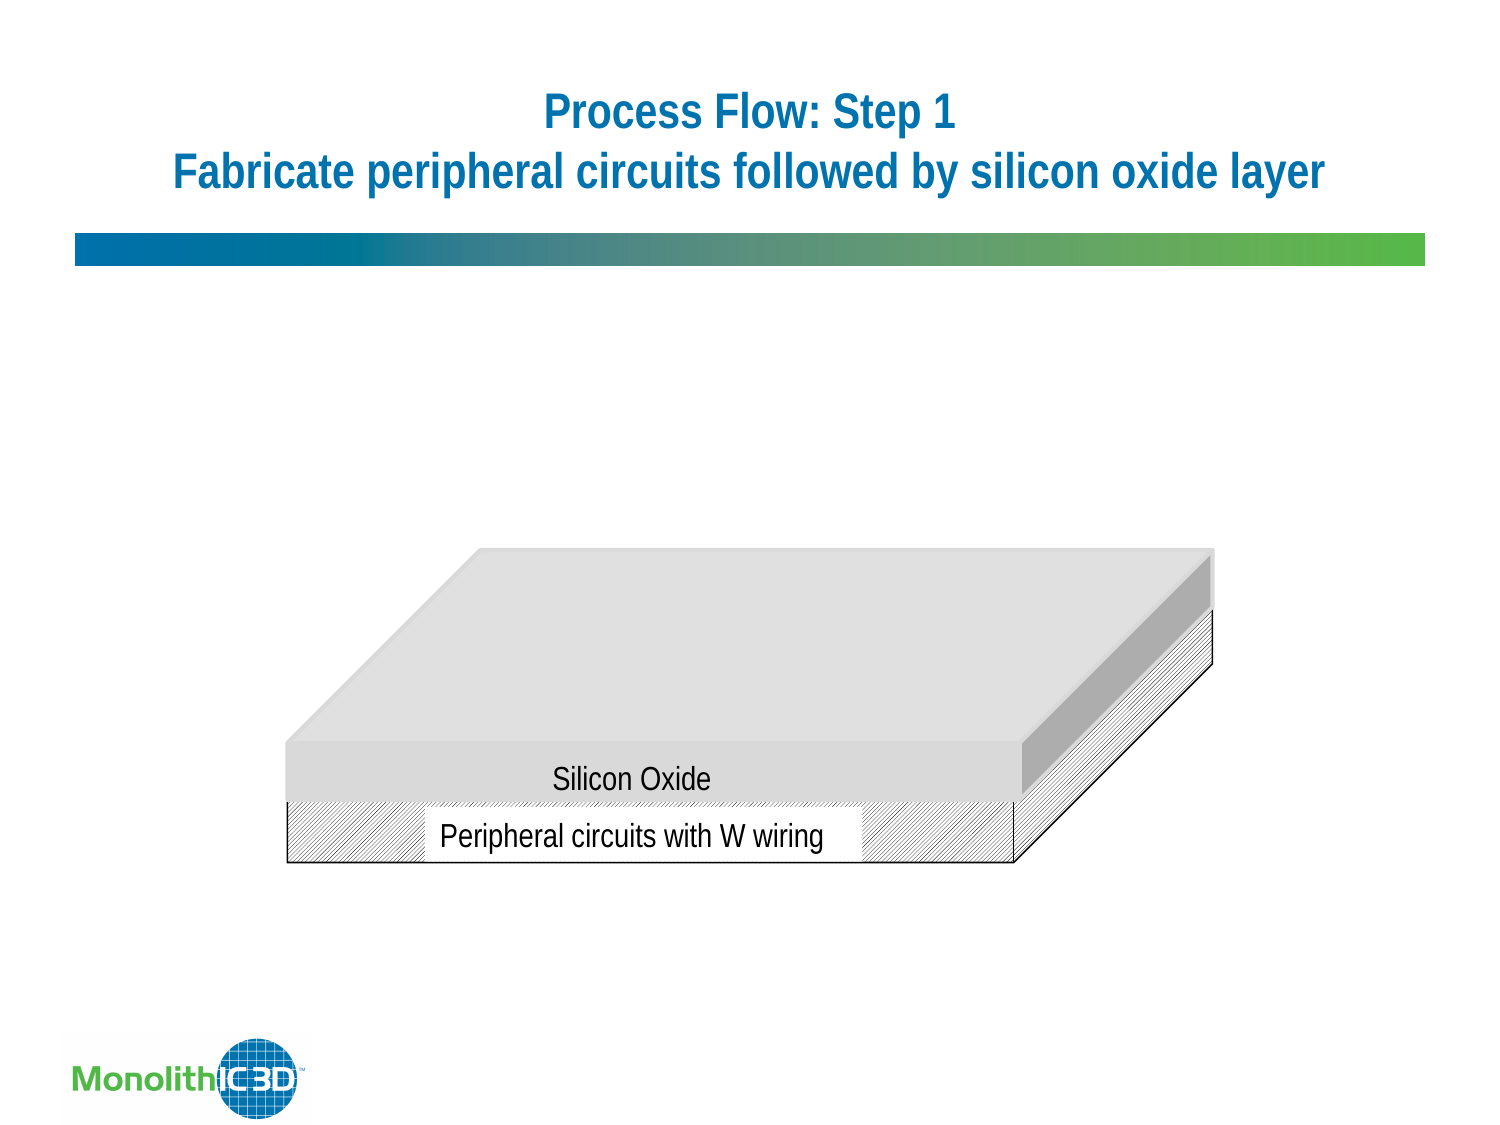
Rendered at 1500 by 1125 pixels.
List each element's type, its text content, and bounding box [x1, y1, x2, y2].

text_box [285, 547, 1215, 803]
picture [374, 233, 379, 266]
picture [382, 233, 1425, 266]
text_box Silicon Oxide 06 [295, 553, 1205, 740]
text_box Peripheral circuits with W wiring [424, 806, 863, 862]
picture [62, 1032, 313, 1125]
title Process Flow: Step 1 Fabricate peripheral circuits followed by silicon oxide layer [74, 44, 1426, 233]
text_box Silicon Oxide [537, 749, 813, 805]
text_box [287, 611, 1213, 863]
